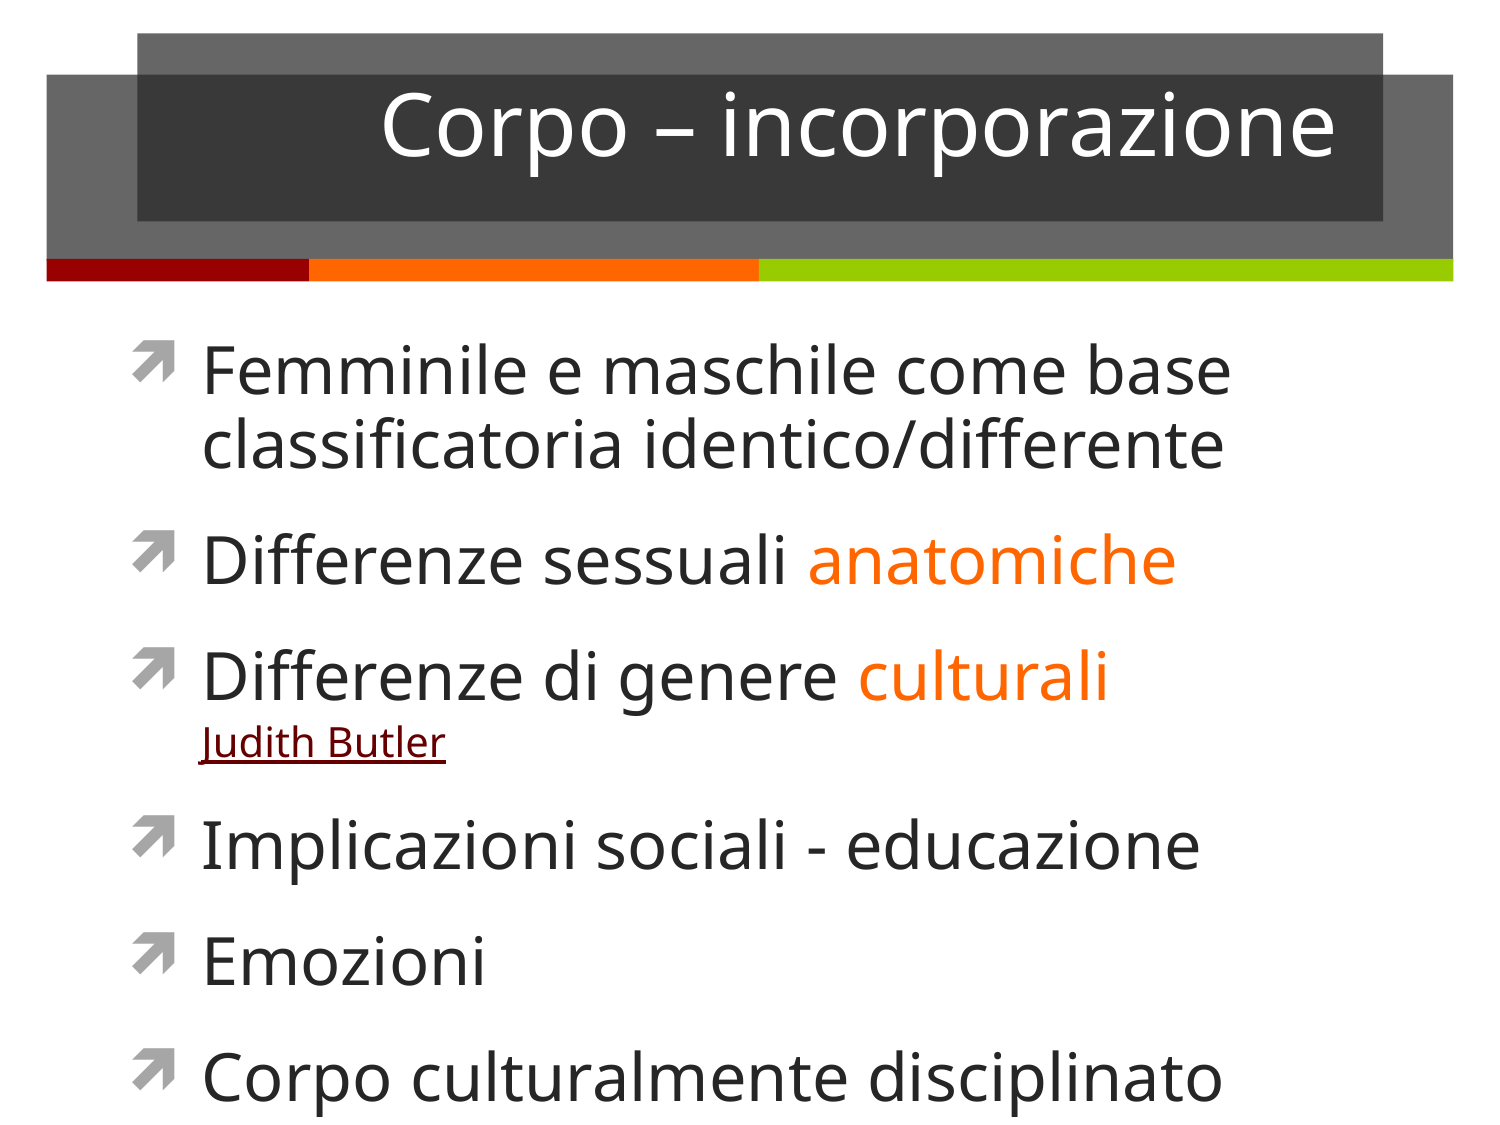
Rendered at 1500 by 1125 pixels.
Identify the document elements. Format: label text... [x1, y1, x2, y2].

title Corpo – incorporazione [137, 33, 1384, 222]
list Femminile e maschile come base classificatoria identico/differente Differenze sessuali anatomiche Differenze di genere culturali Judith Butler Implicazioni sociali - educazione Emozioni Corpo culturalmente disciplinato (Foucault) [127, 334, 1373, 1125]
